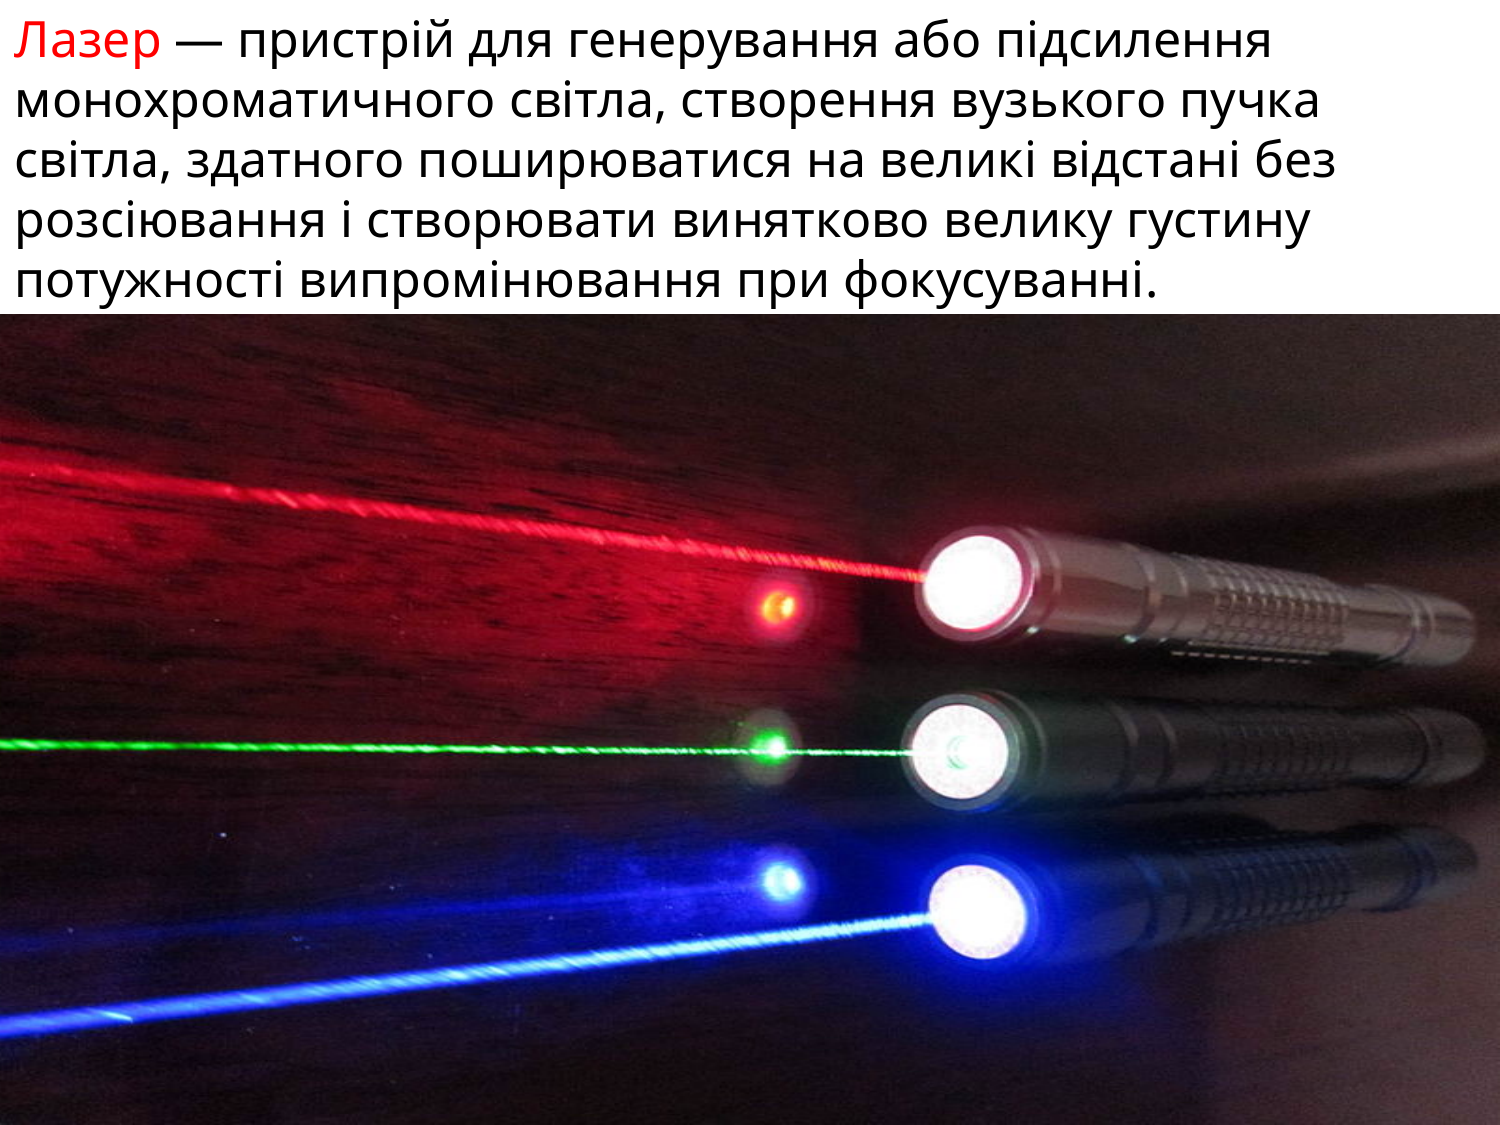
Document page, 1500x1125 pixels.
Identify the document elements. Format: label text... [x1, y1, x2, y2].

picture [0, 314, 1500, 1125]
text_box Лазер — пристрій для генерування або підсилення монохроматичного світла, створення вузького пучка світла, здатного поширюватися на великі відстані без розсіювання і створювати винятково велику густину потужності випромінювання при фокусуванні. [0, 0, 1500, 314]
